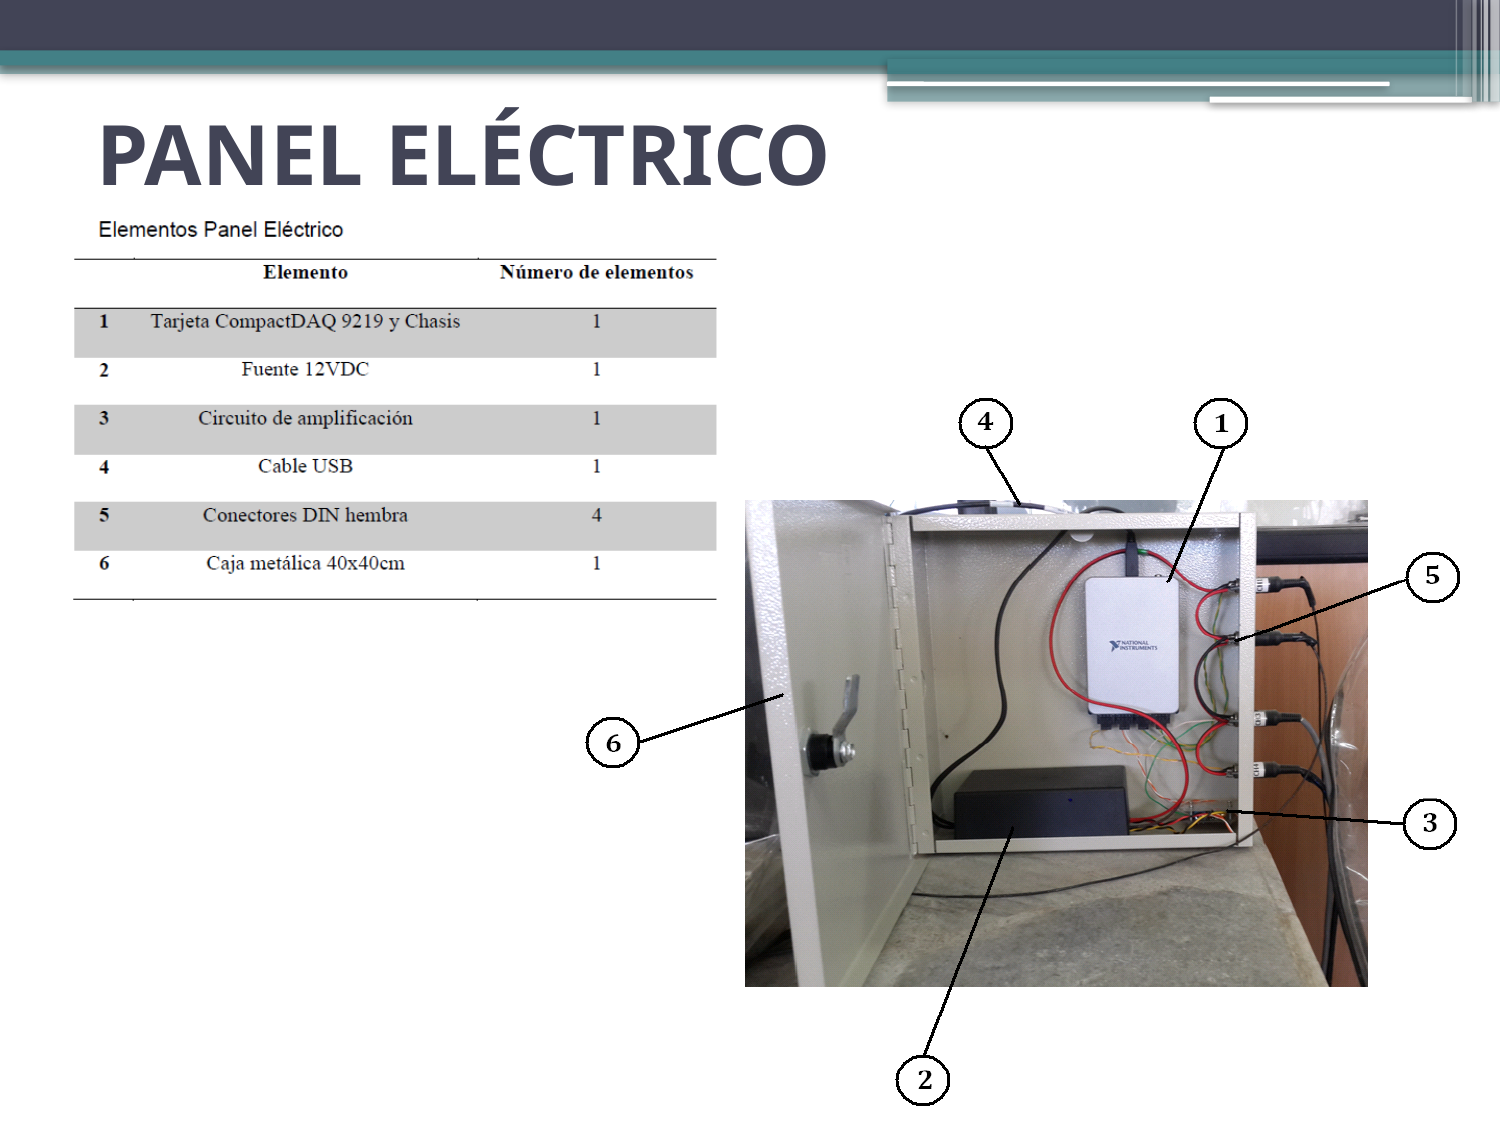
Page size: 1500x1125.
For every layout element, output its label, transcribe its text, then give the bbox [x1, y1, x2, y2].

picture [58, 210, 1500, 1125]
title PANEL ELÉCTRICO [82, 82, 1432, 223]
